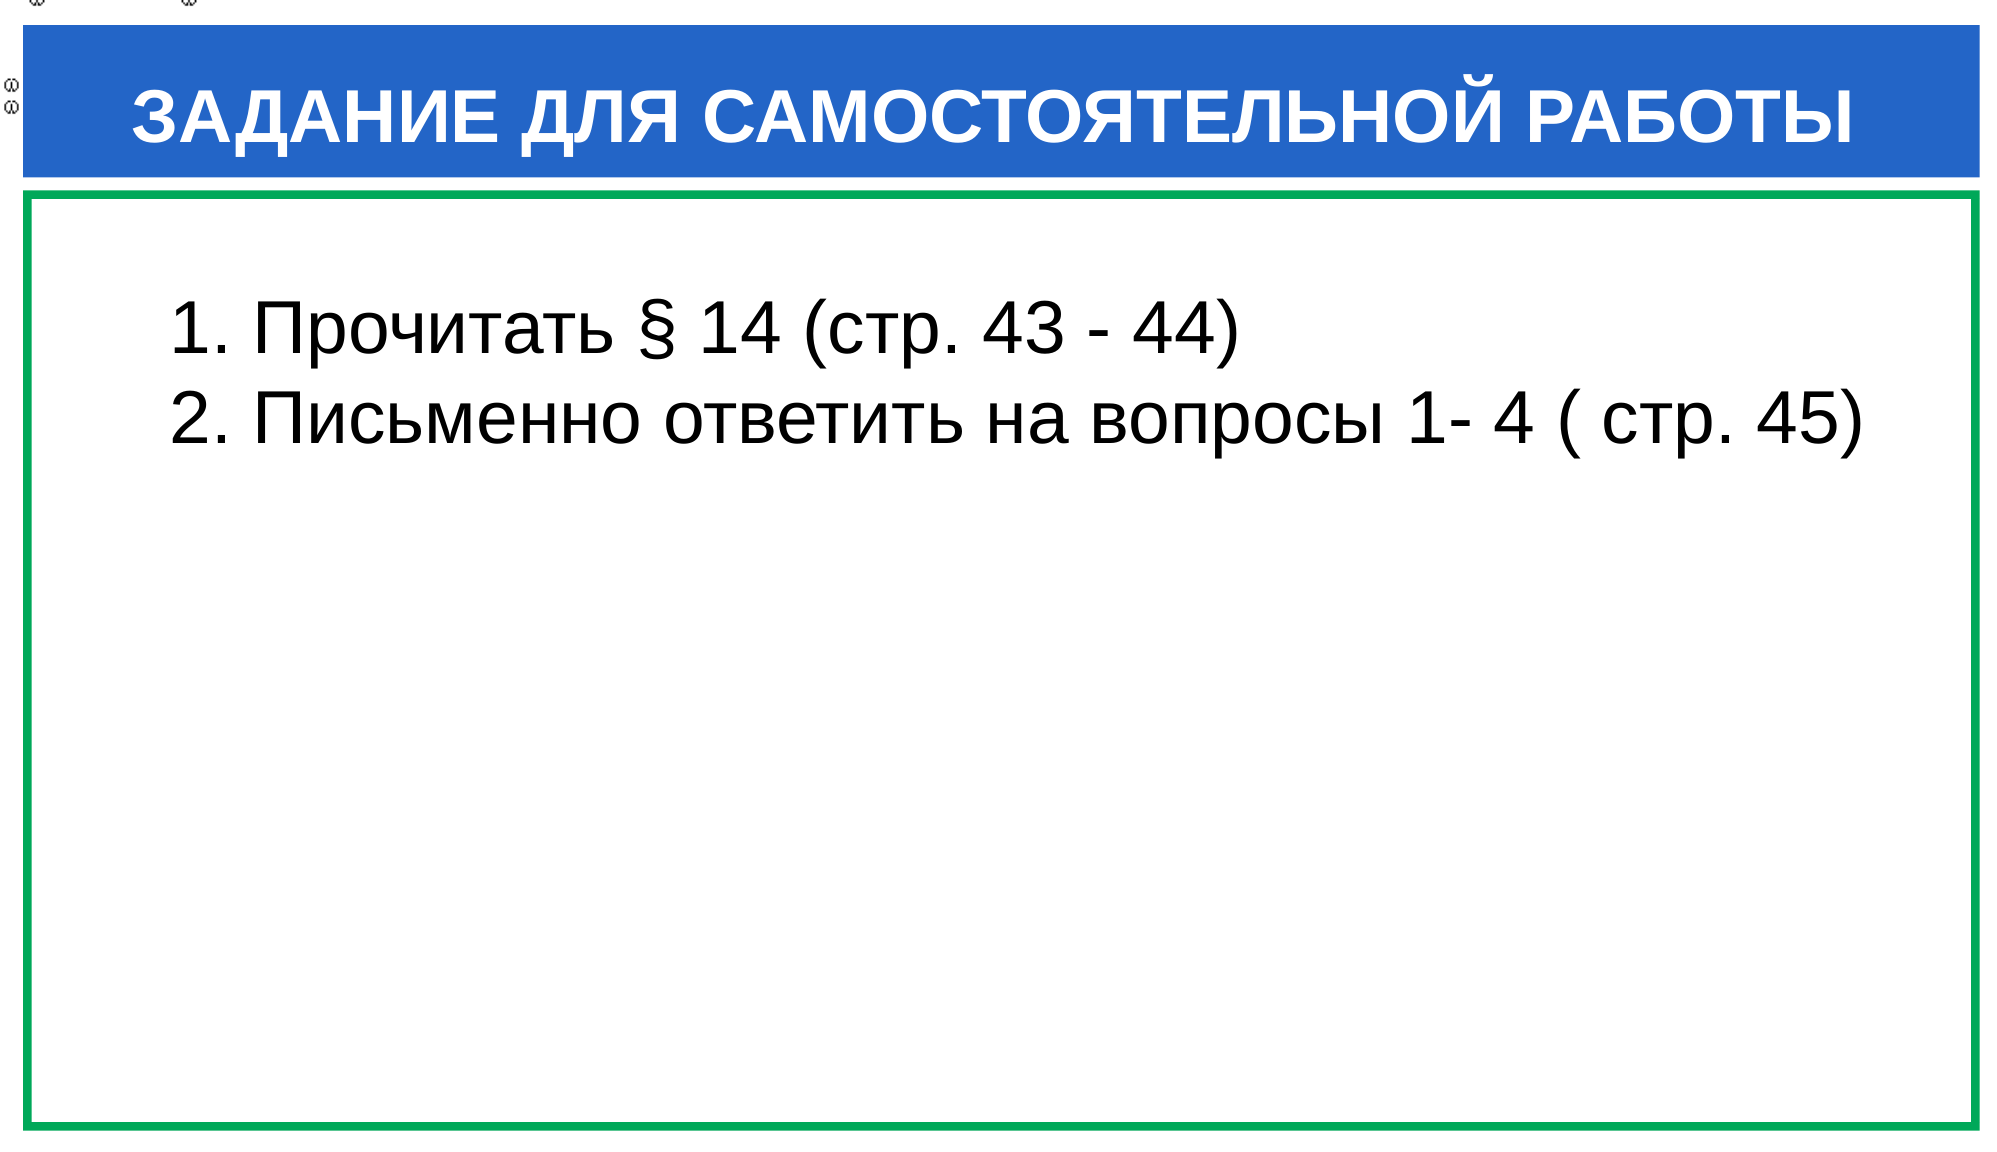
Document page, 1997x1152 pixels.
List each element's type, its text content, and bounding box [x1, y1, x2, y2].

picture [177, 0, 200, 11]
picture [0, 74, 22, 119]
text_box ЗАДАНИЕ ДЛЯ САМОСТОЯТЕЛЬНОЙ РАБОТЫ [48, 60, 1960, 166]
text_box [2, 45, 1997, 261]
text_box 1. Прочитать § 14 (стр. 43 - 44) 2. Письменно ответить на вопросы 1- 4 ( стр. 45) [154, 271, 1924, 467]
picture [25, 0, 48, 11]
